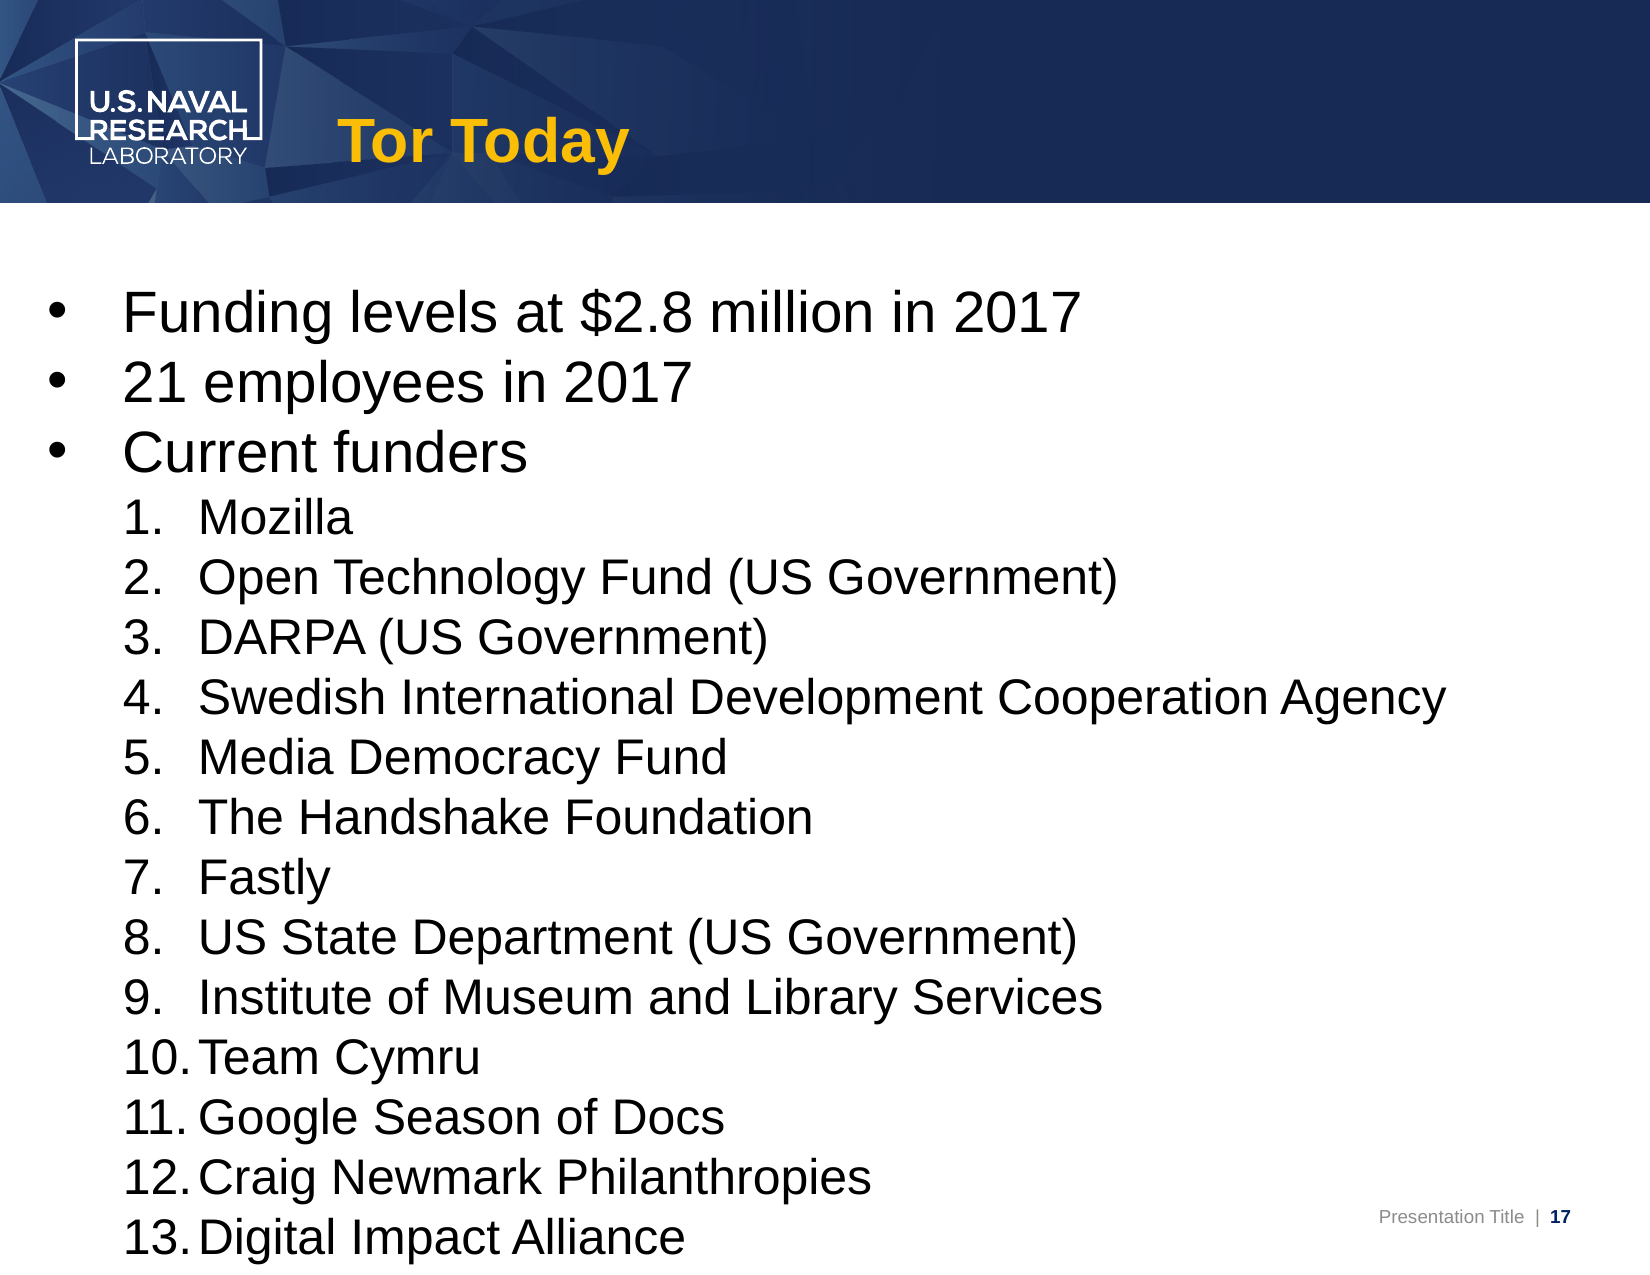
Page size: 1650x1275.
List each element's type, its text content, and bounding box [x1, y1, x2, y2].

picture [0, 0, 1650, 203]
title Tor Today [337, 104, 1538, 180]
text_box Funding levels at $2.8 million in 2017 21 employees in 2017 Current funders Mozilla Open Technology Fund (US Government) DARPA (US Government) Swedish International Development Cooperation Agency Media Democracy Fund The Handshake Foundation Fastly US State Department (US Government) Institute of Museum and Library Services Team Cymru Google Season of Docs Craig Newmark Philanthropies Digital Impact Alliance [33, 266, 1612, 1275]
